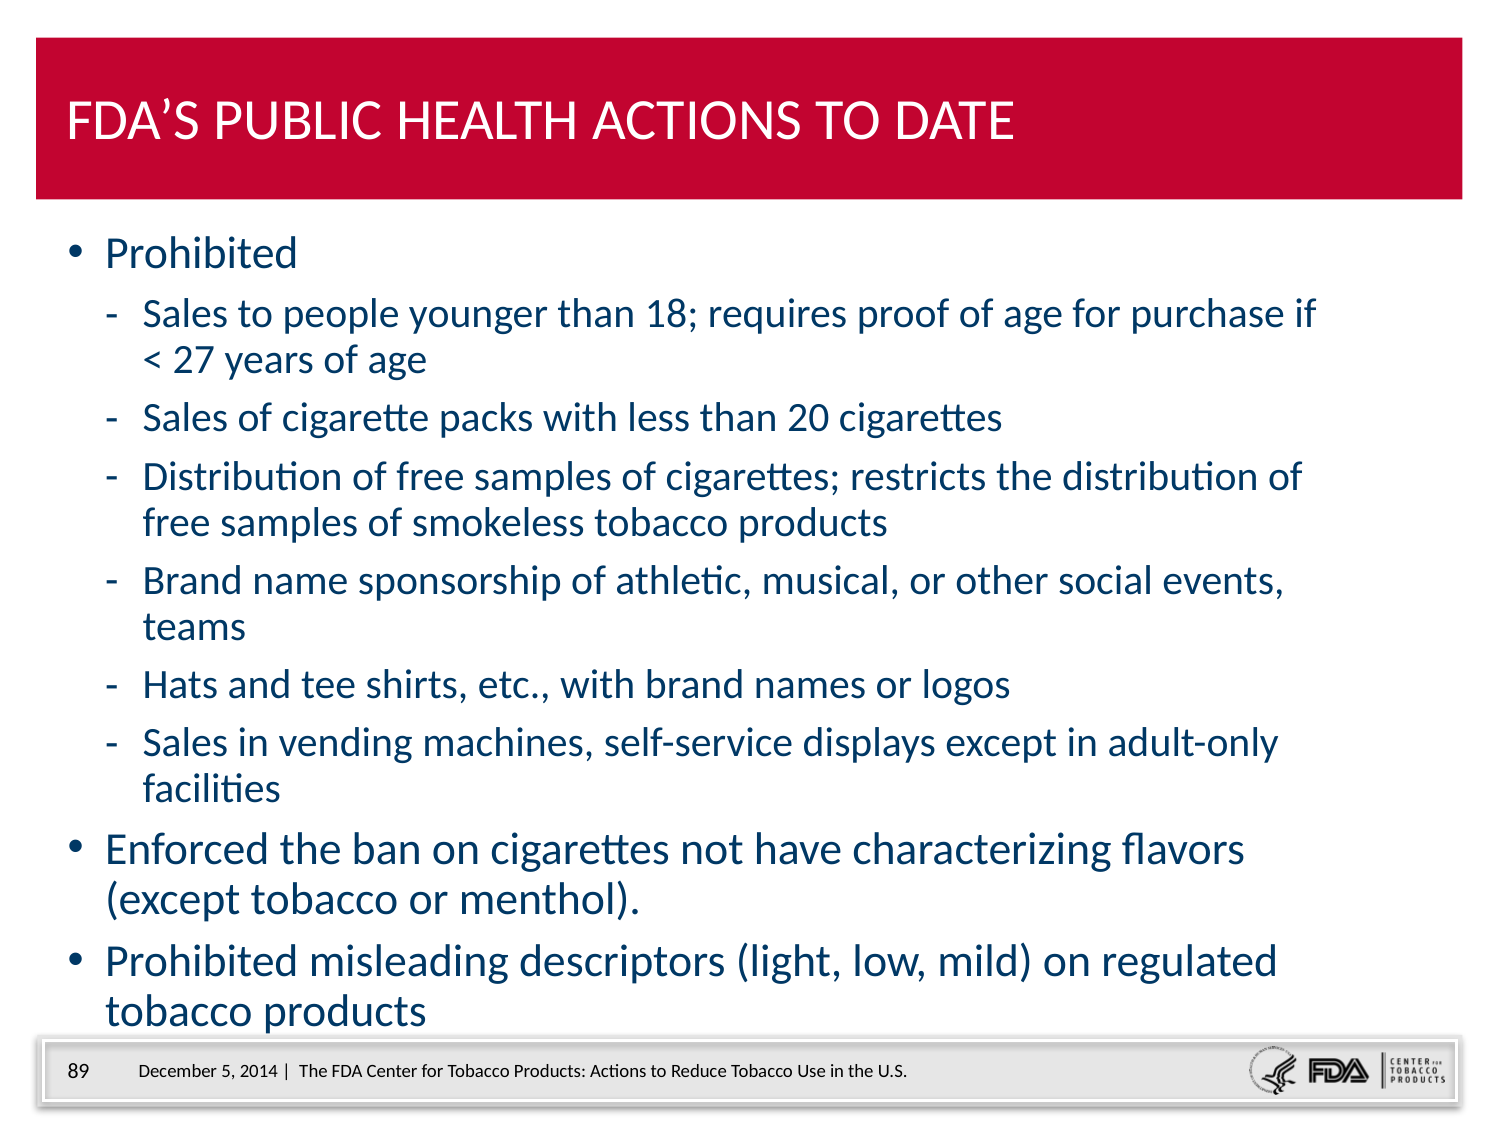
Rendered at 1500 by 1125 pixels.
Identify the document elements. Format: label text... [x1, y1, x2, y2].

slide_number 89 [37, 1034, 119, 1107]
title FDA’s Public Health ACTIONS to date [36, 37, 1463, 200]
list Prohibited Sales to people younger than 18; requires proof of age for purchase if < 27 years of age Sales of cigarette packs with less than 20 cigarettes Distribution of free samples of cigarettes; restricts the distribution of free samples of smokeless tobacco products Brand name sponsorship of athletic, musical, or other social events, teams Hats and tee shirts, etc., with brand names or logos Sales in vending machines, self-service displays except in adult-only facilities Enforced the ban on cigarettes not have characterizing flavors (except tobacco or menthol). Prohibited misleading descriptors (light, low, mild) on regulated tobacco products [37, 227, 1371, 978]
picture [1249, 1046, 1445, 1095]
